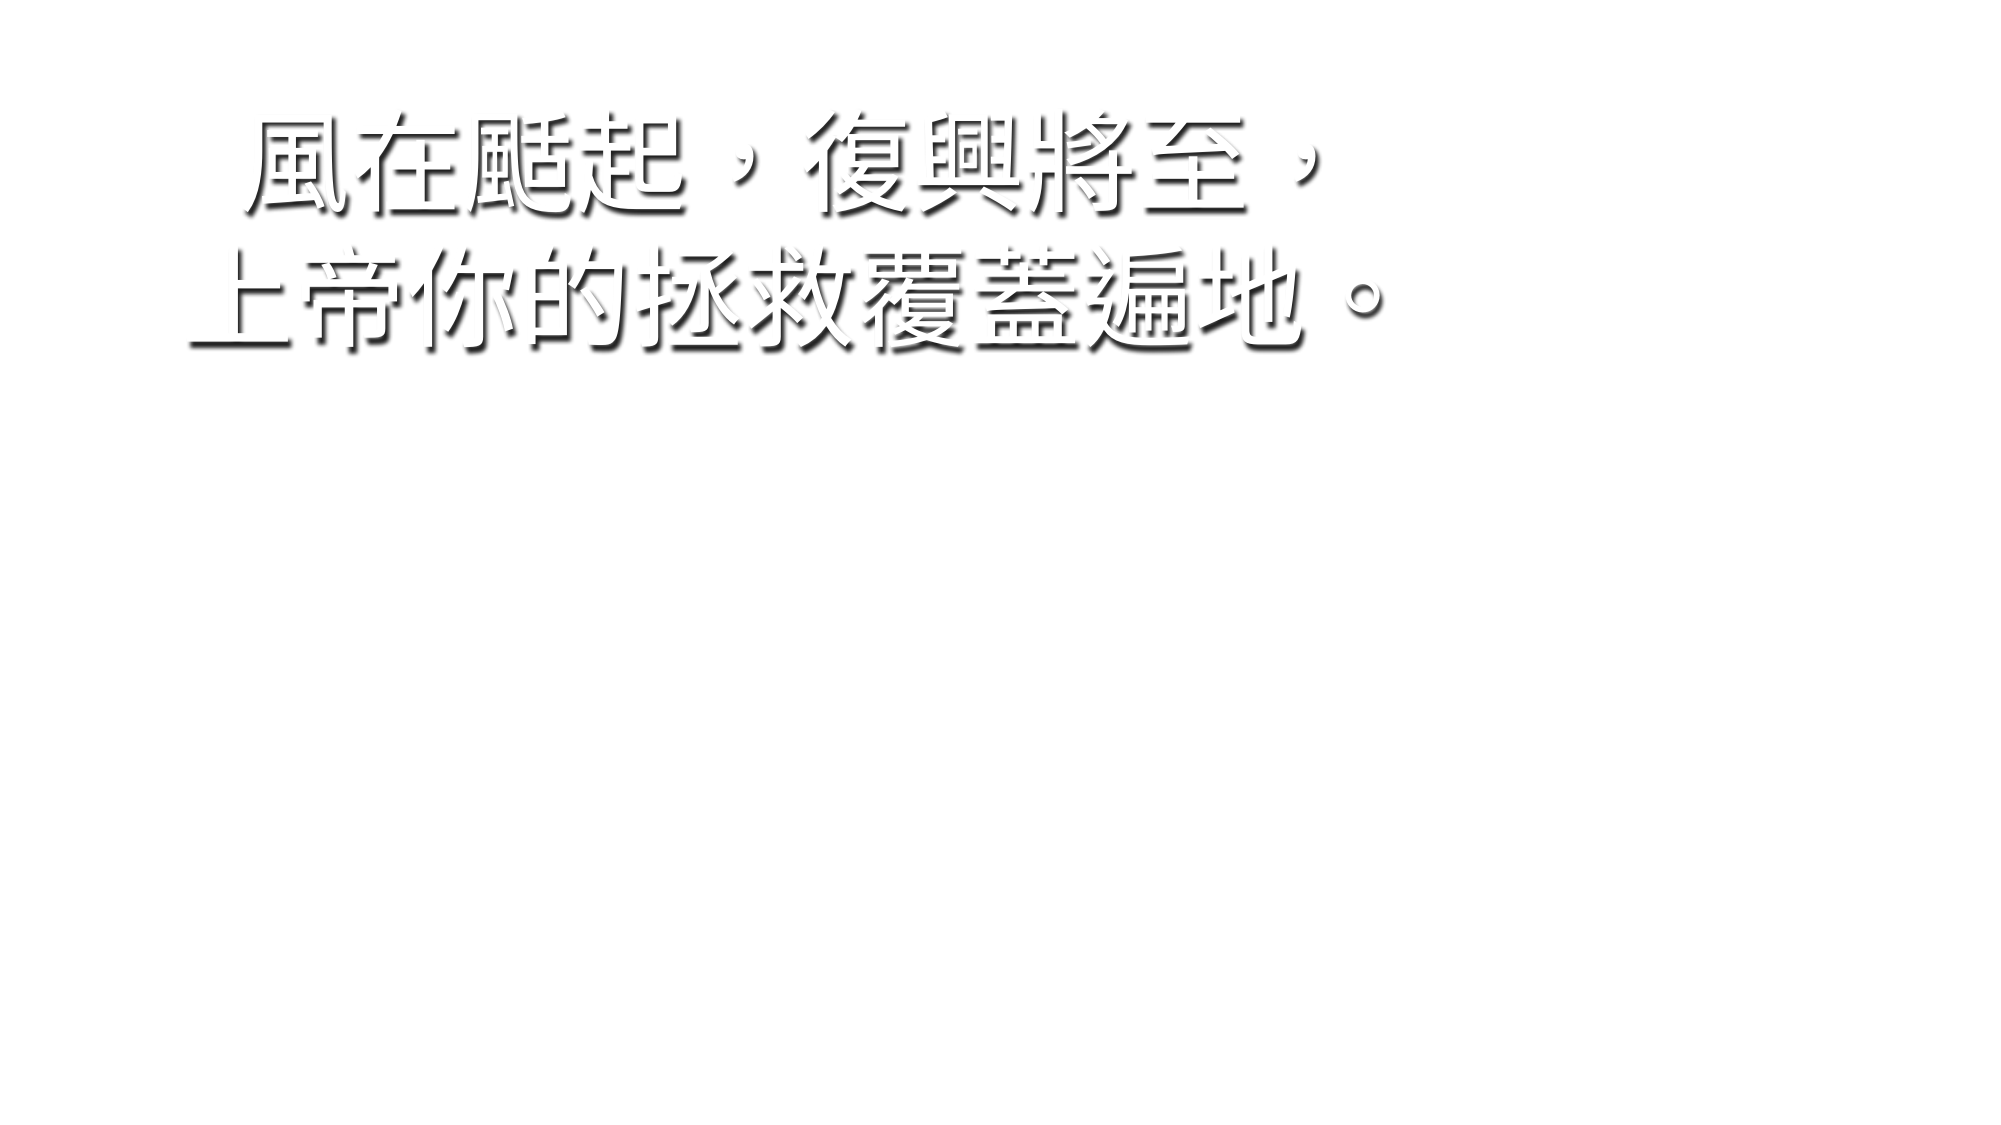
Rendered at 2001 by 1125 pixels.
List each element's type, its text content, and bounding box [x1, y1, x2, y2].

text_box 風在颳起，復興將至， 上帝你的拯救覆蓋遍地。 [85, 83, 1515, 369]
